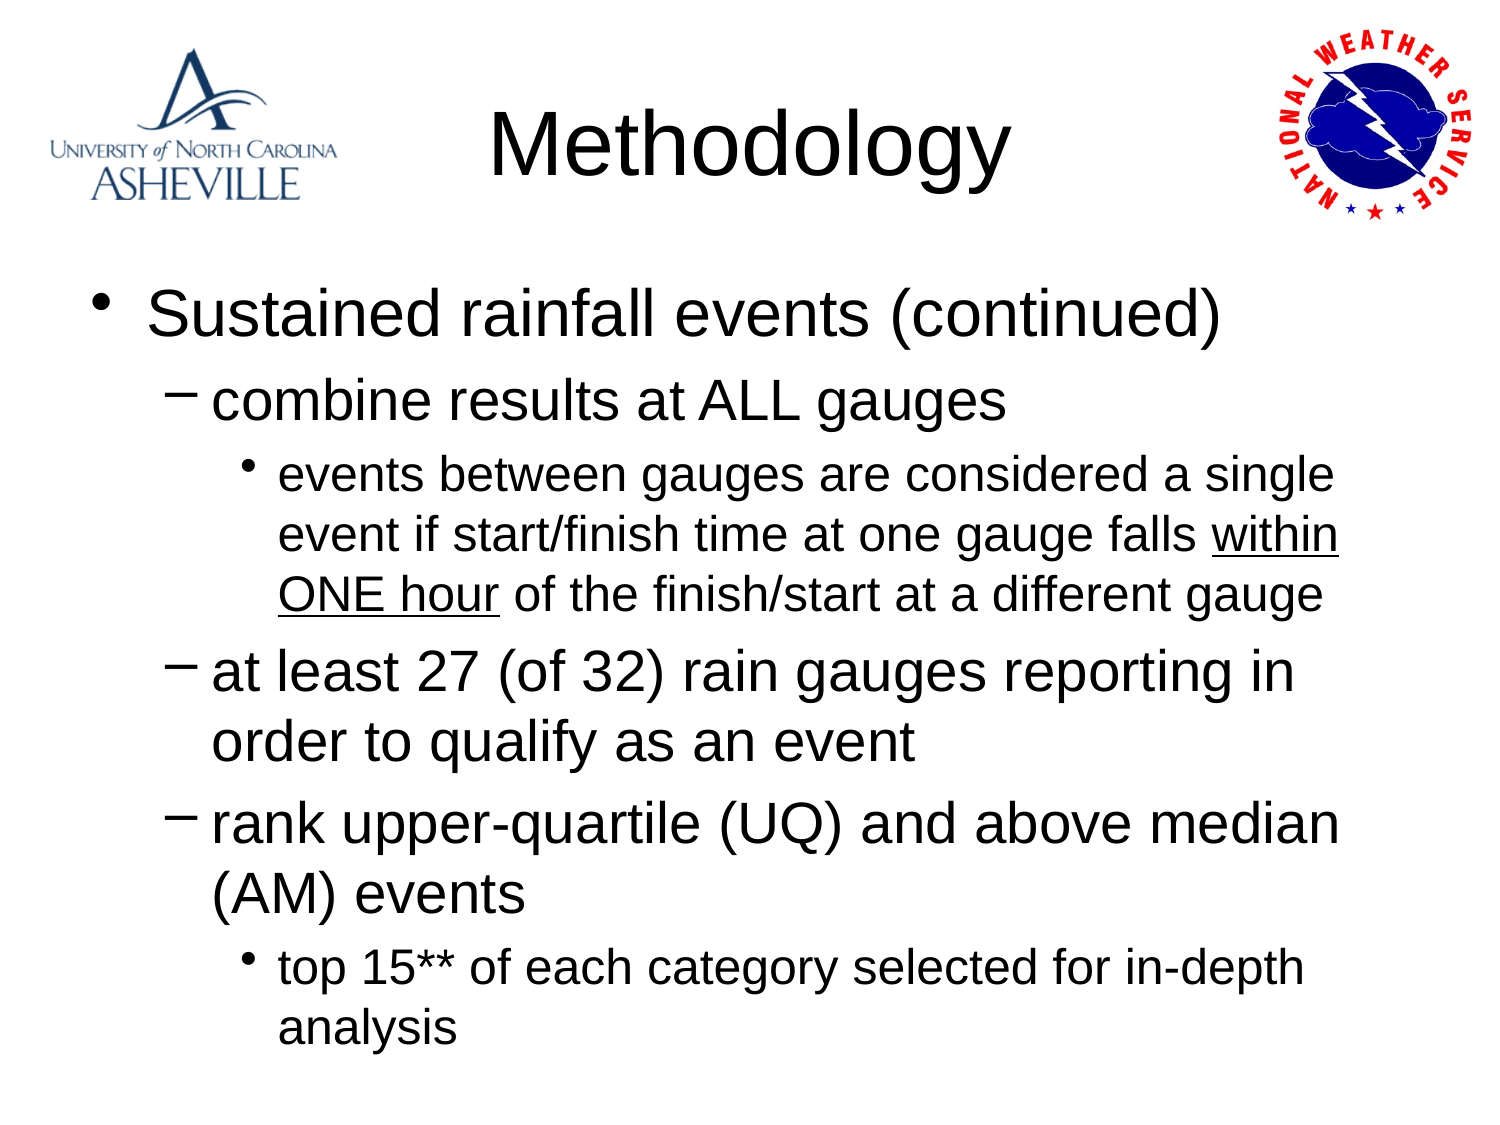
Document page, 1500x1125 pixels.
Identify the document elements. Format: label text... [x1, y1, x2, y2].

list Sustained rainfall events (continued) combine results at ALL gauges events between gauges are considered a single event if start/finish time at one gauge falls within ONE hour of the finish/start at a different gauge at least 27 (of 32) rain gauges reporting in order to qualify as an event rank upper-quartile (UQ) and above median (AM) events top 15** of each category selected for in-depth analysis [75, 262, 1425, 1088]
picture [1274, 24, 1475, 225]
picture [49, 48, 338, 200]
title Methodology [75, 45, 1425, 233]
